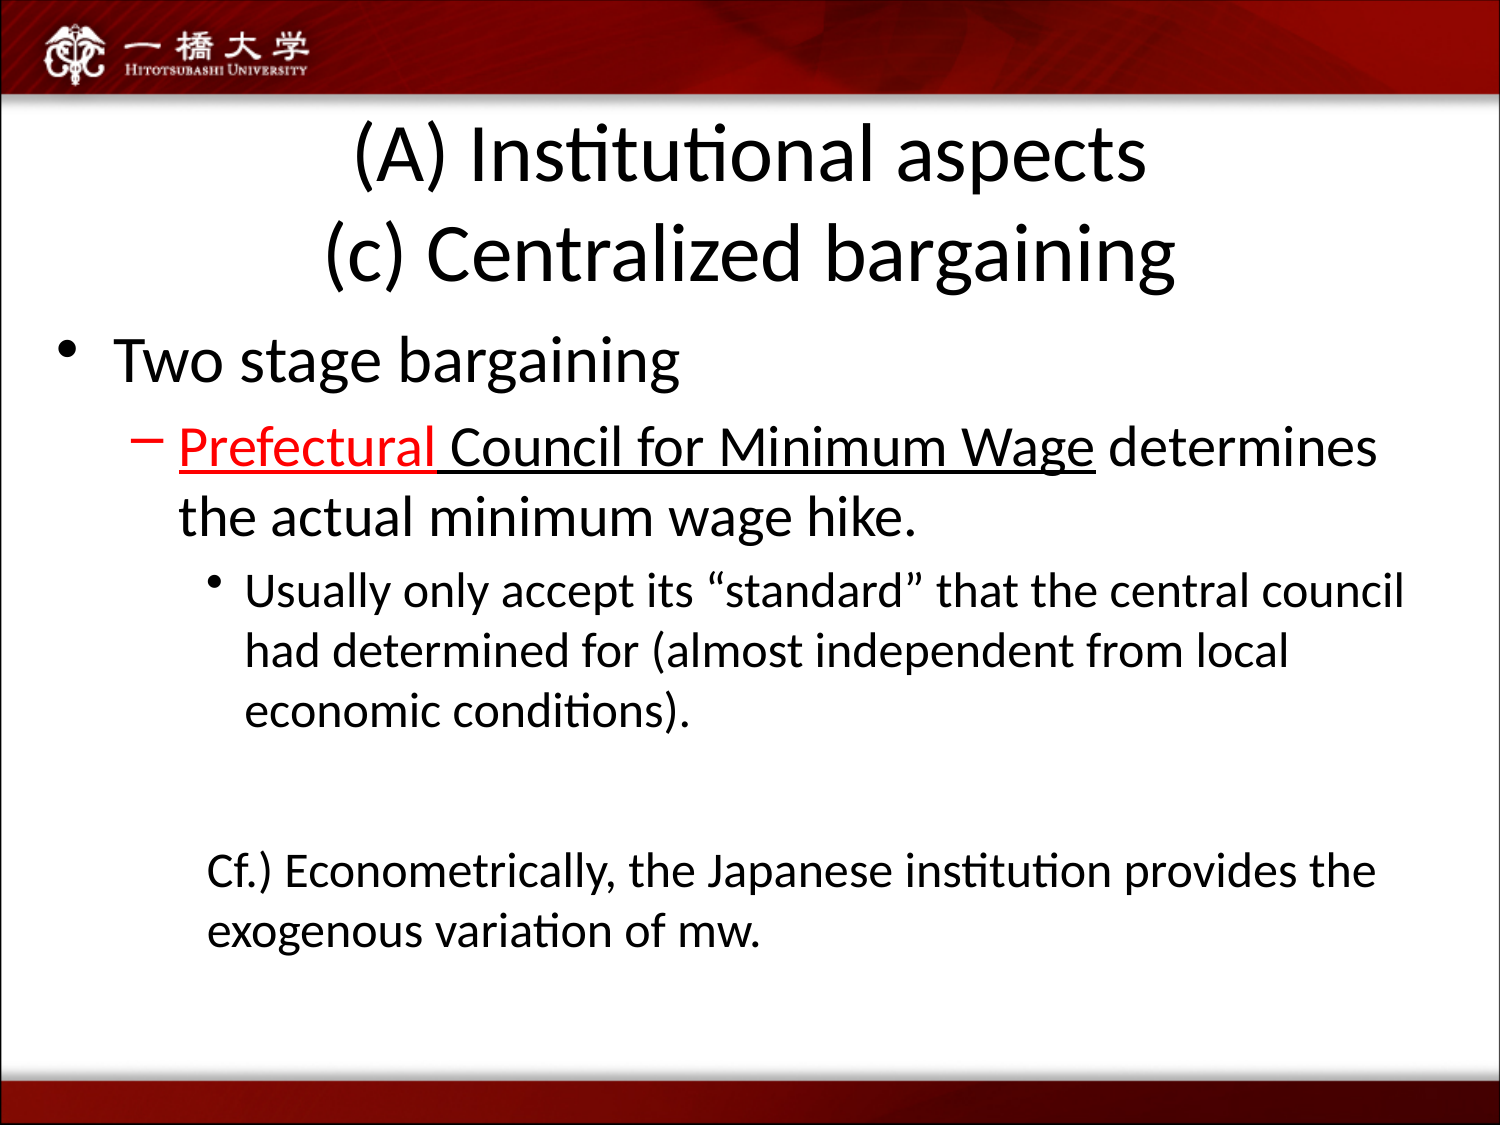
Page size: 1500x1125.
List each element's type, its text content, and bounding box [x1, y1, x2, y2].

list Two stage bargaining Prefectural Council for Minimum Wage determines the actual minimum wage hike. Usually only accept its “standard” that the central council had determined for (almost independent from local economic conditions). Cf.) Econometrically, the Japanese institution provides the exogenous variation of mw. [41, 308, 1459, 1005]
title (A) Institutional aspects (c) Centralized bargaining [41, 107, 1459, 290]
picture [0, 0, 1500, 1125]
